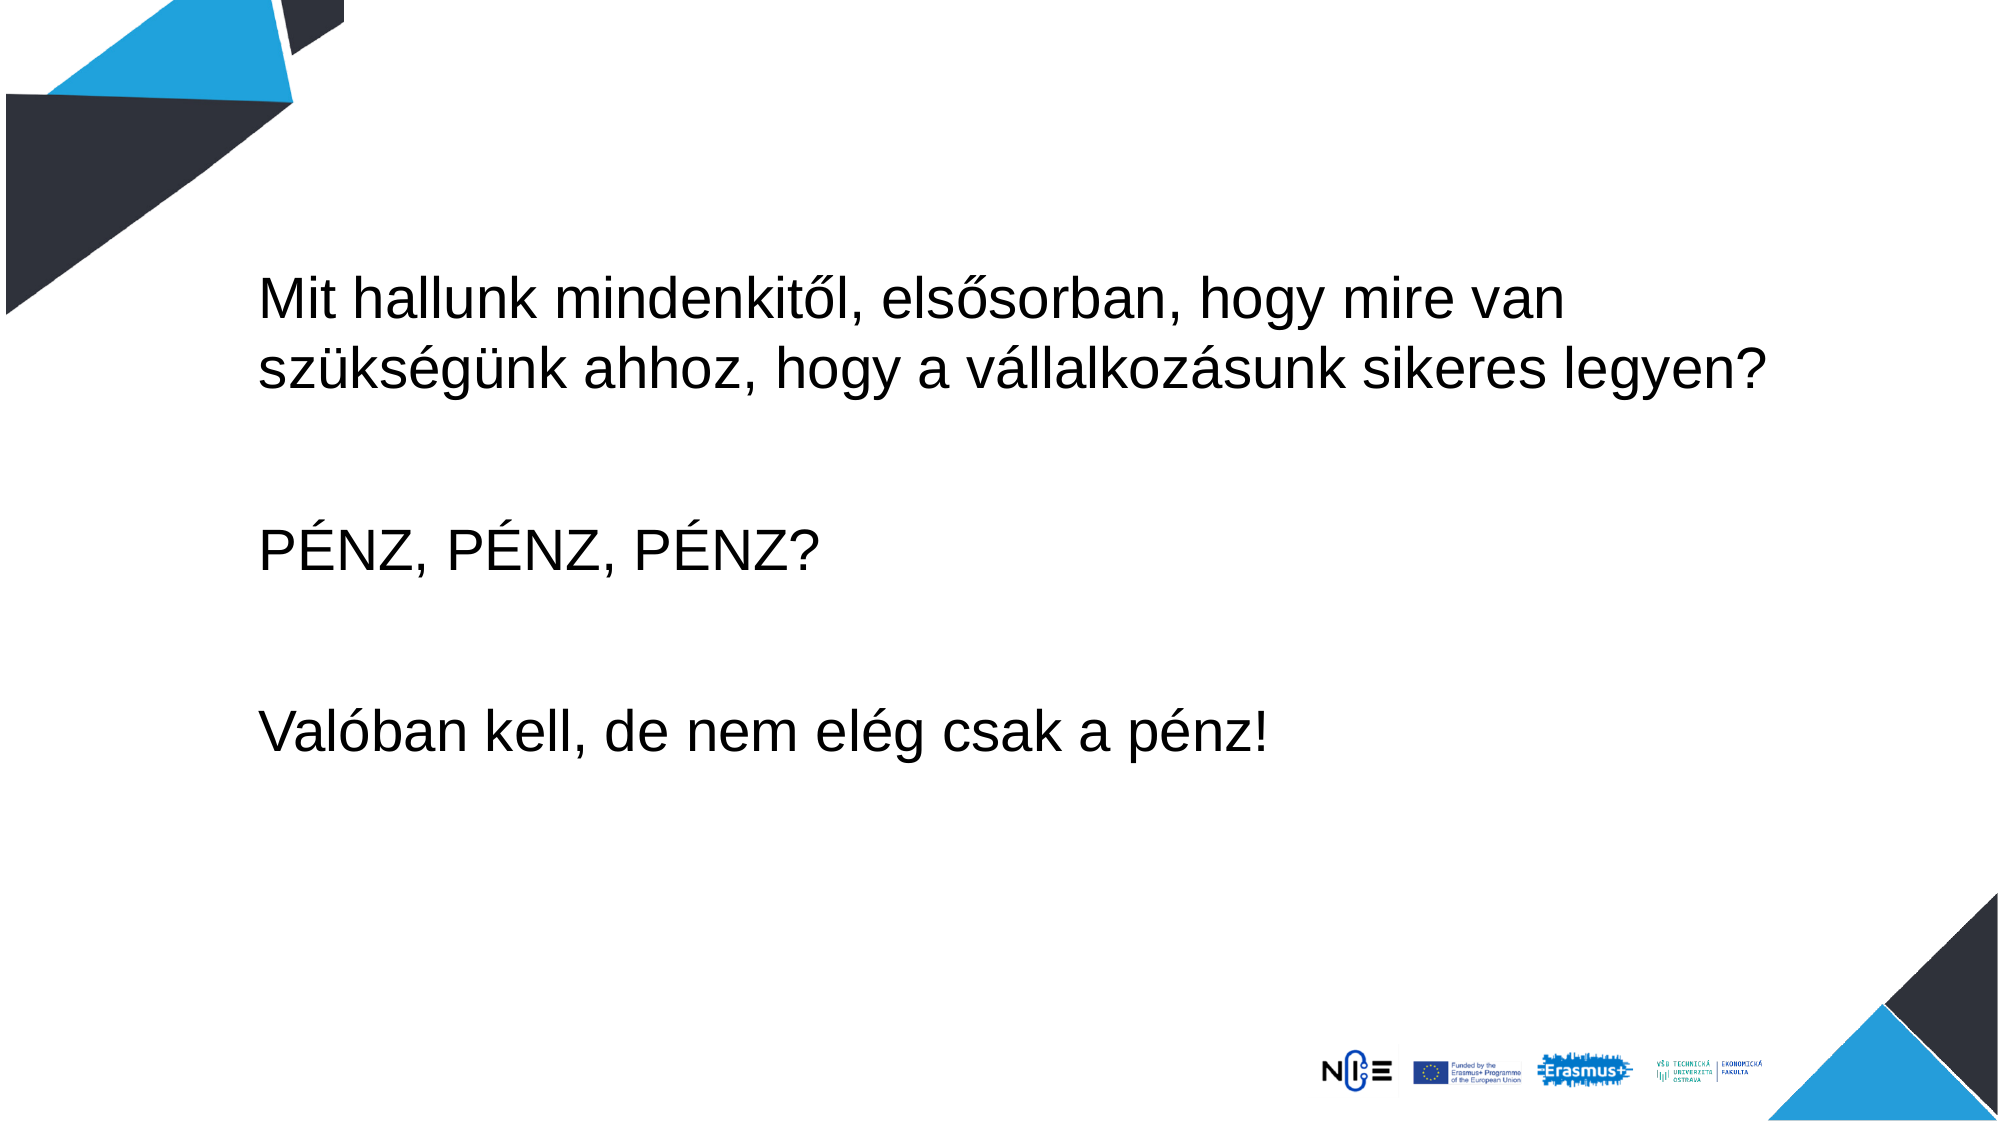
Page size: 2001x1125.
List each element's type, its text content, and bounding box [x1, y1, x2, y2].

picture [1308, 888, 2000, 1125]
picture [6, 0, 344, 318]
list Mit hallunk mindenkitől, elsősorban, hogy mire van szükségünk ahhoz, hogy a vállalkozásunk sikeres legyen? PÉNZ, PÉNZ, PÉNZ? Valóban kell, de nem elég csak a pénz! [244, 252, 1827, 873]
